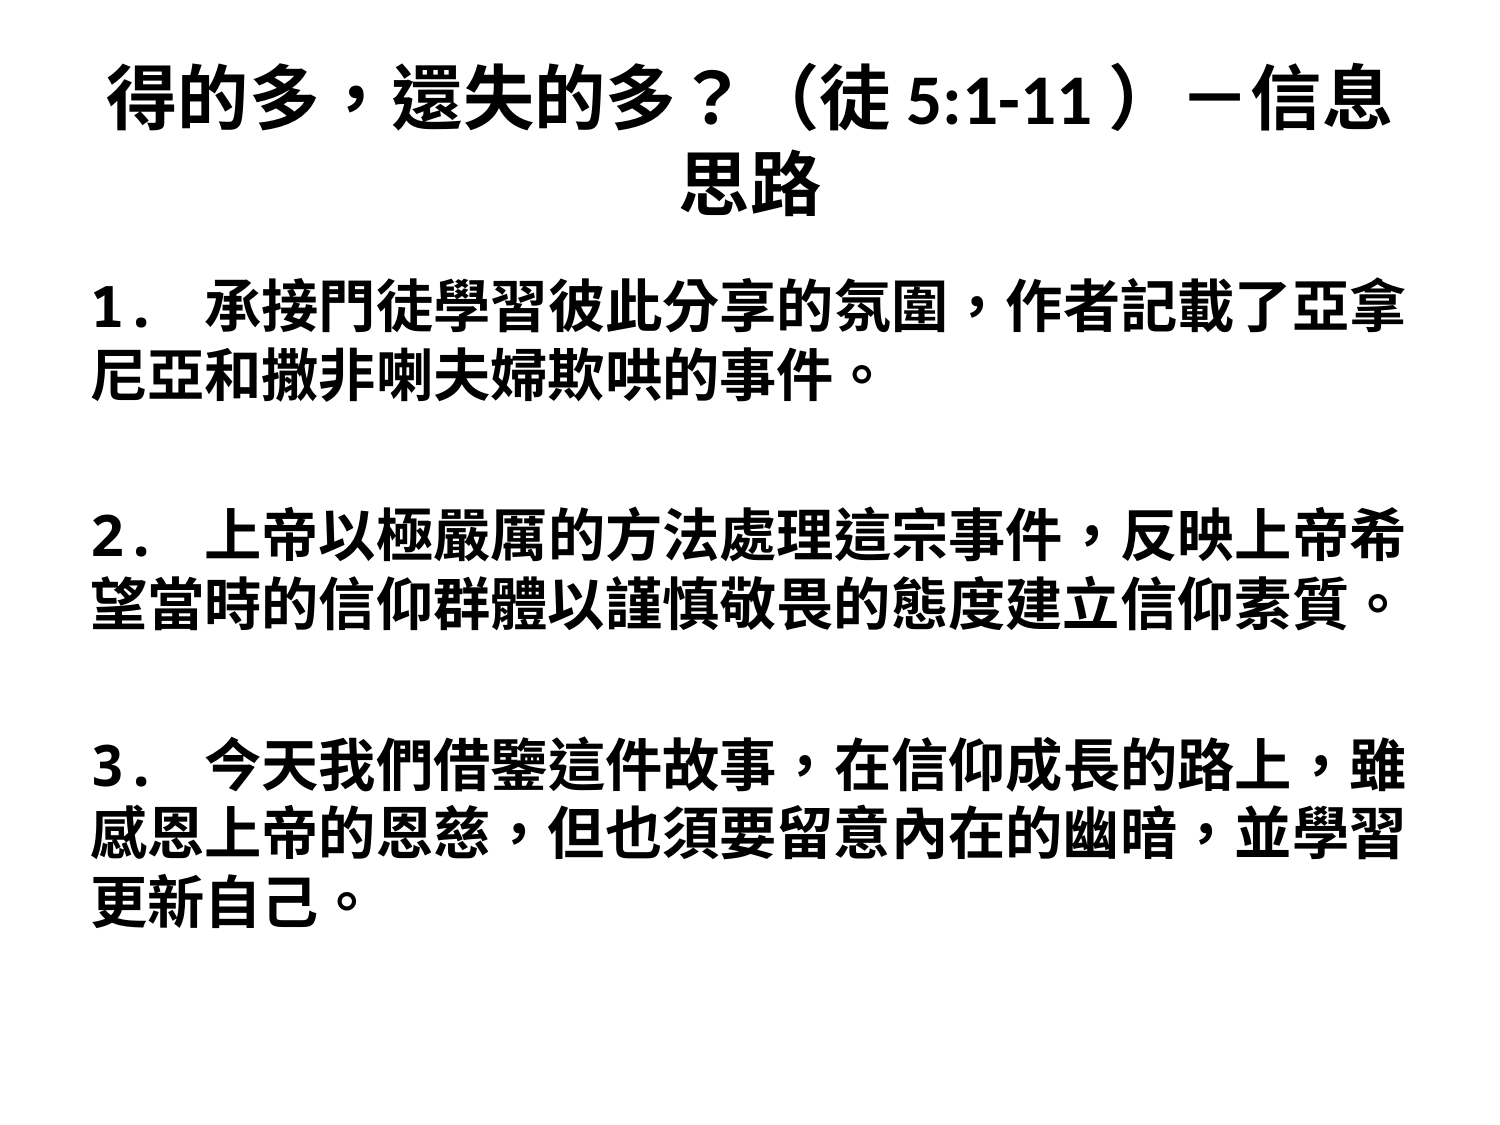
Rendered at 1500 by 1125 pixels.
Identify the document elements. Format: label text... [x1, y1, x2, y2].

title 得的多，還失的多？（徒5:1-11）－信息思路 [75, 45, 1425, 233]
list 1. 承接門徒學習彼此分享的氛圍，作者記載了亞拿尼亞和撒非喇夫婦欺哄的事件。 2. 上帝以極嚴厲的方法處理這宗事件，反映上帝希望當時的信仰群體以謹慎敬畏的態度建立信仰素質。 3. 今天我們借鑒這件故事，在信仰成長的路上，雖感恩上帝的恩慈，但也須要留意內在的幽暗，並學習更新自己。 [75, 262, 1425, 1005]
